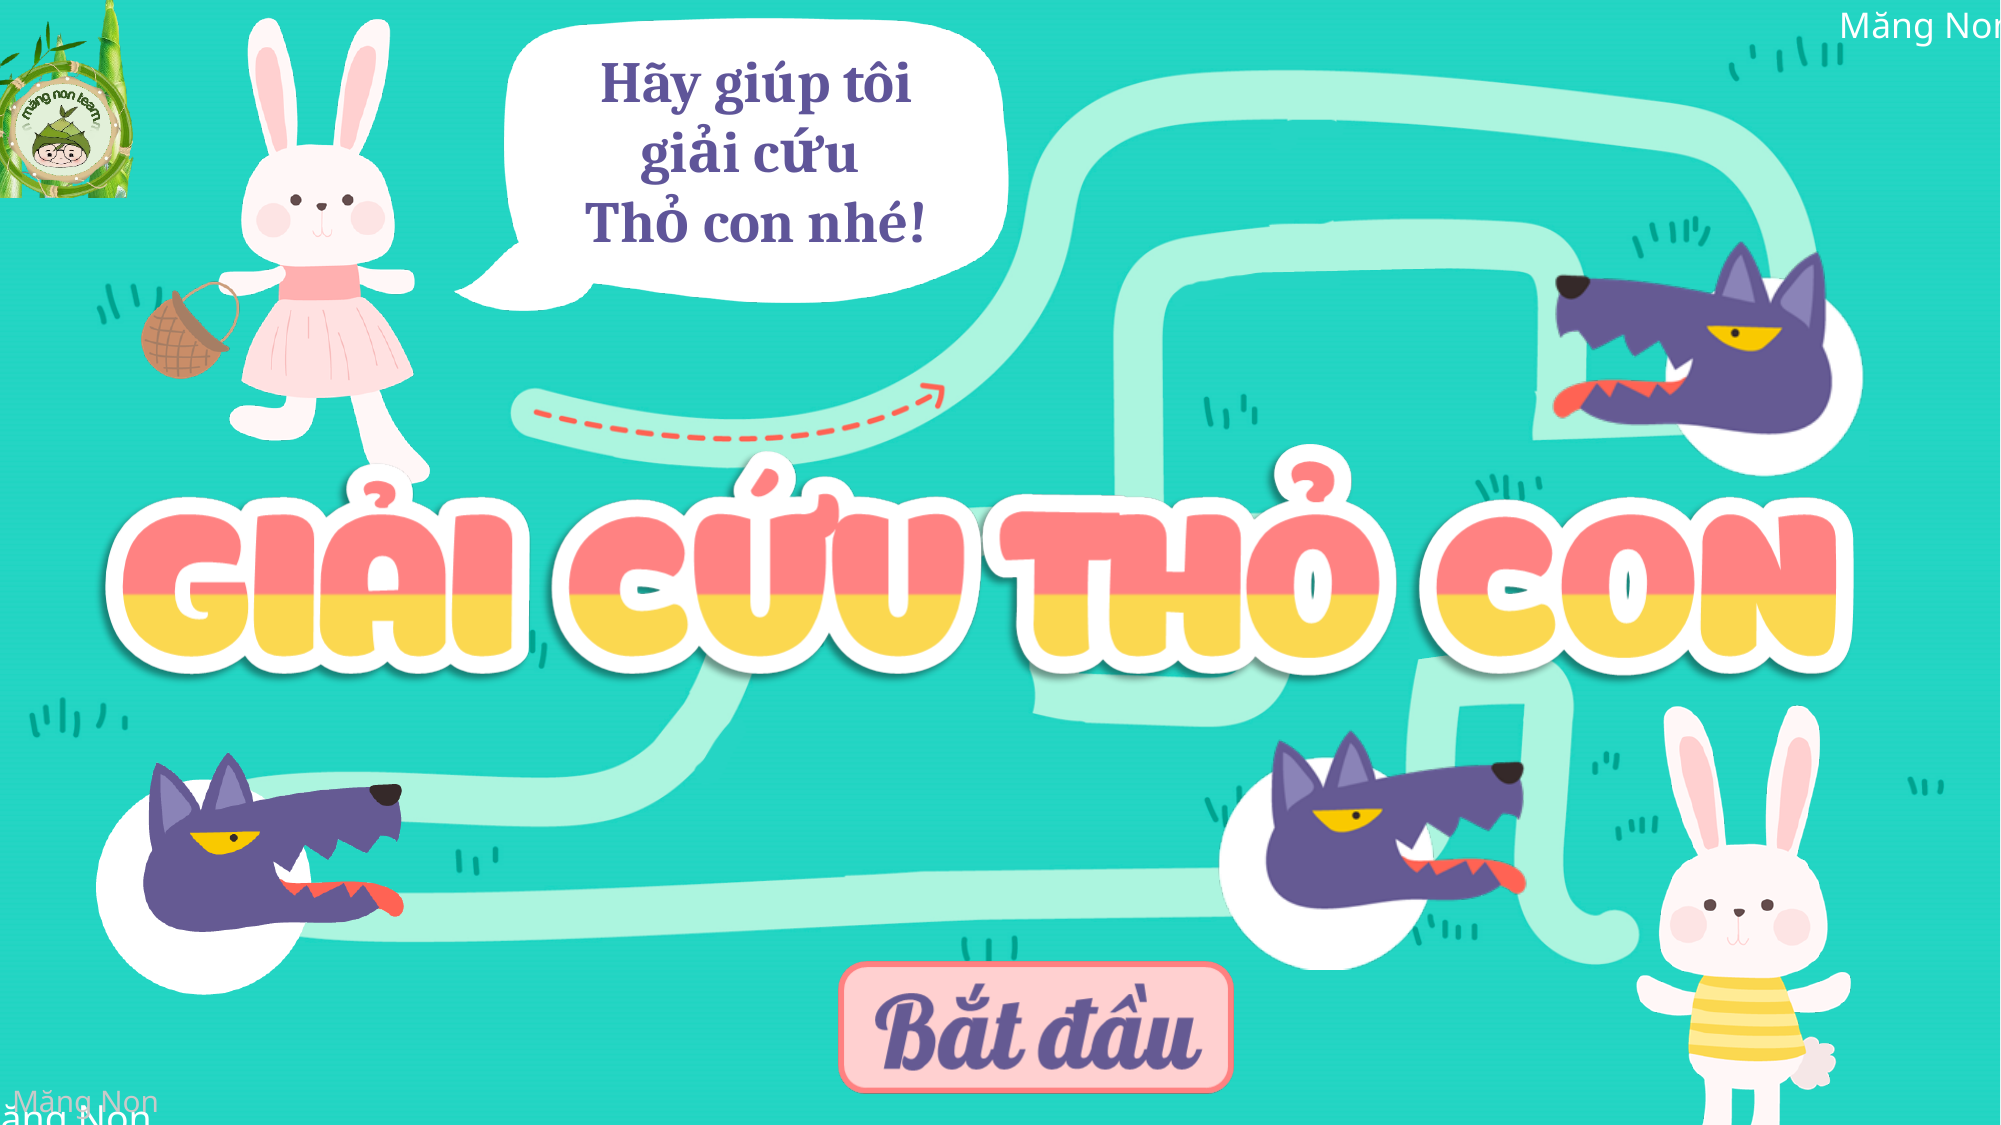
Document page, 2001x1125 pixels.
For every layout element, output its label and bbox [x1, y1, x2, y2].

picture [84, 1117, 93, 1125]
picture [134, 1114, 145, 1125]
text_box [446, 0, 1021, 311]
picture [78, 1098, 87, 1110]
picture [0, 0, 2001, 1125]
picture [27, 1114, 38, 1125]
picture [49, 1114, 61, 1125]
picture [42, 1104, 50, 1110]
picture [126, 1098, 136, 1110]
picture [27, 1094, 34, 1115]
picture [111, 1114, 123, 1125]
